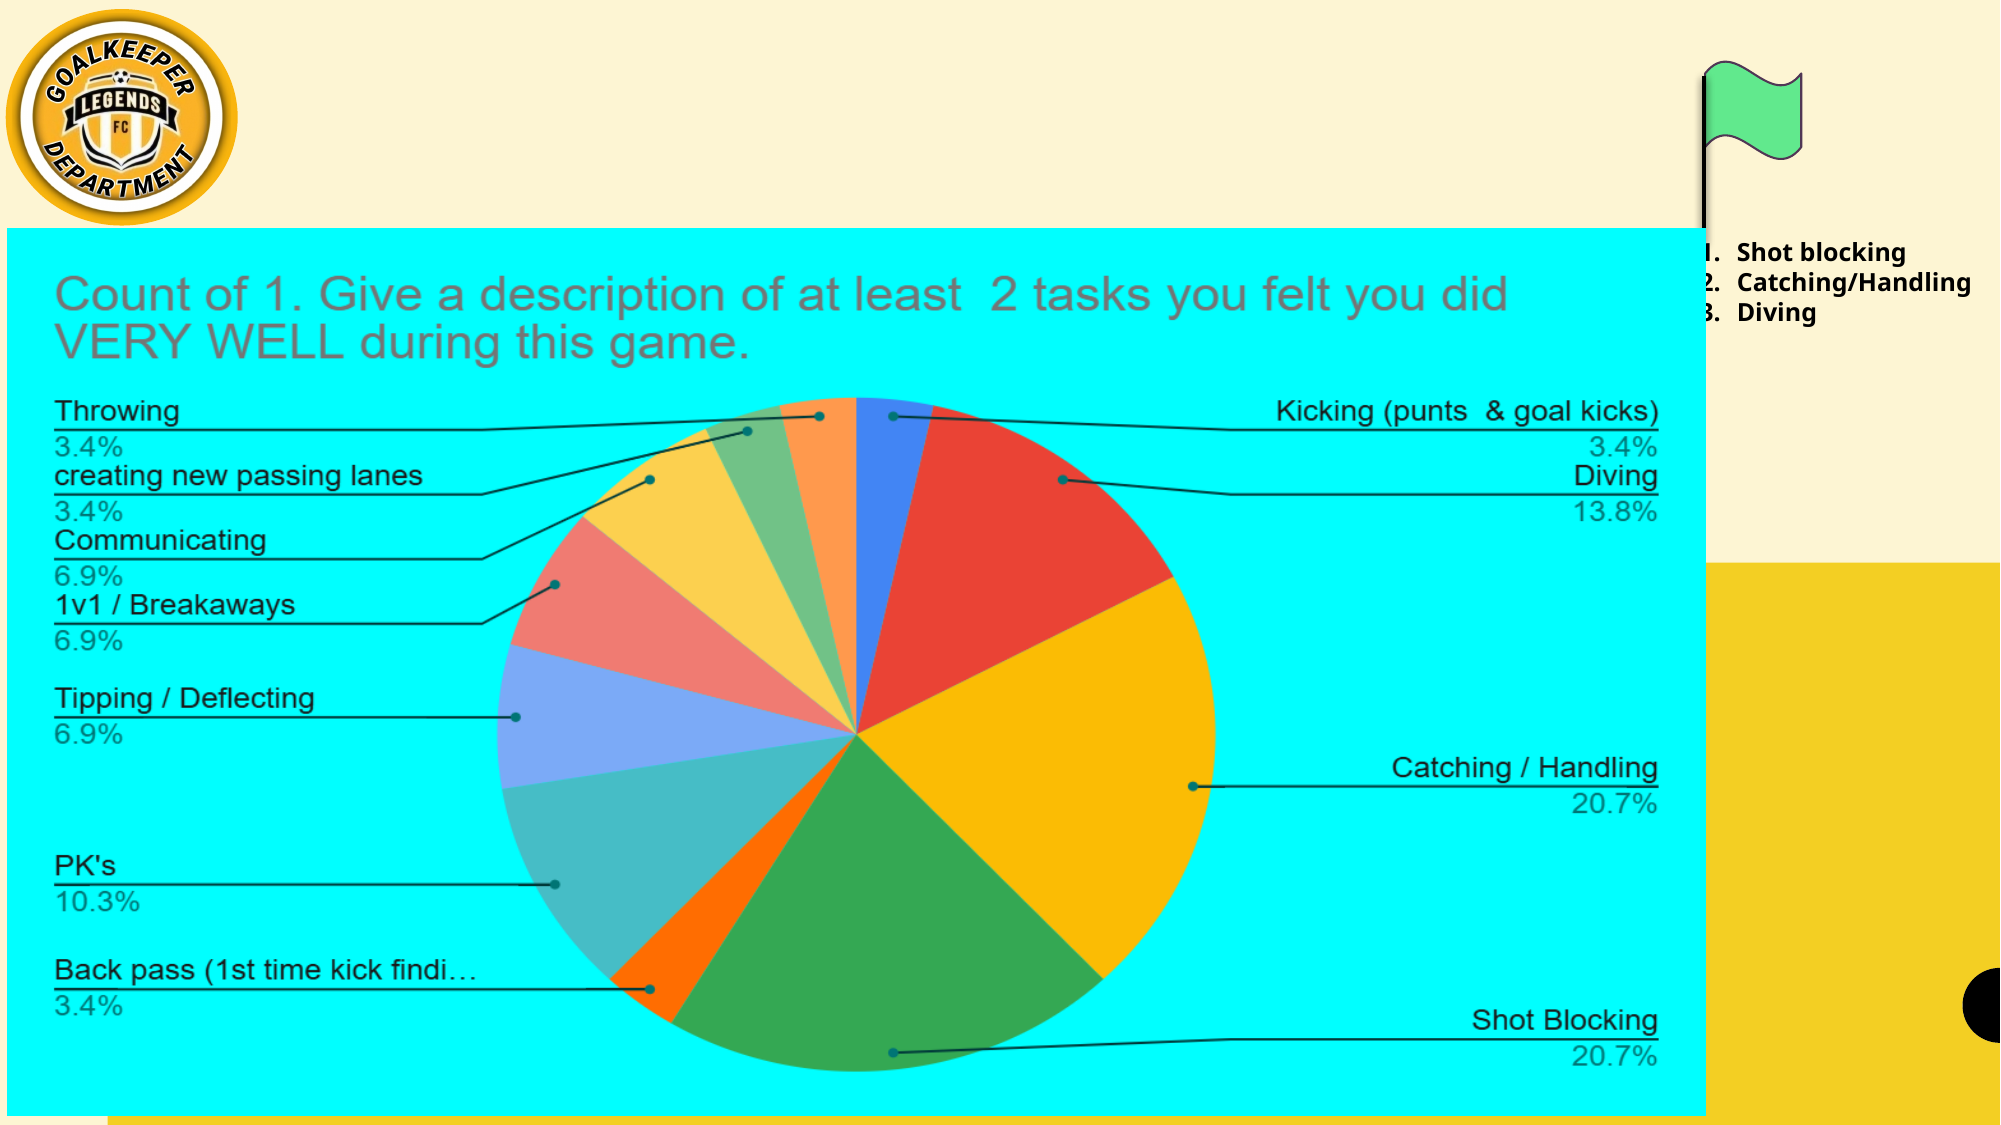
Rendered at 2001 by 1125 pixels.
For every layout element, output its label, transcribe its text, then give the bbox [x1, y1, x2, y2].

text_box [1704, 60, 1803, 160]
picture [7, 228, 1706, 1116]
text_box Shot blocking Catching/Handling Diving [1711, 228, 1988, 334]
picture [5, 8, 238, 226]
